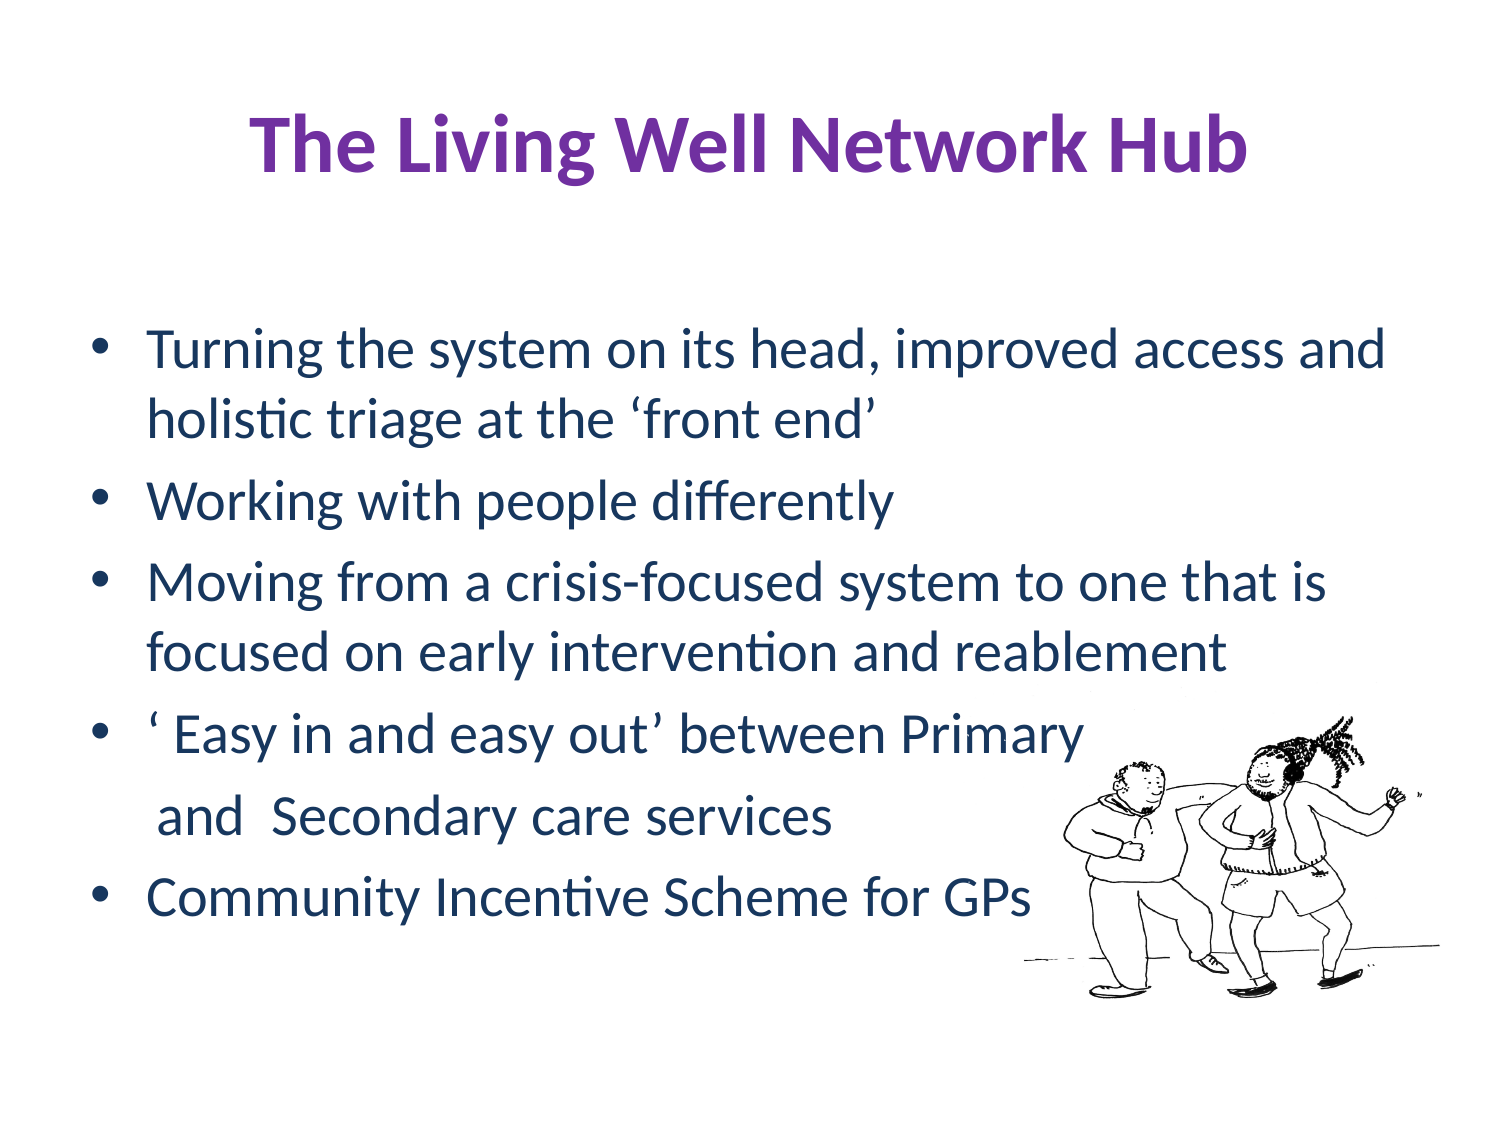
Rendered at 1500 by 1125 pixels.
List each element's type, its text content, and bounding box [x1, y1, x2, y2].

title The Living Well Network Hub [75, 45, 1425, 233]
picture [962, 668, 1459, 1046]
list Turning the system on its head, improved access and holistic triage at the ‘front end’ Working with people differently Moving from a crisis-focused system to one that is focused on early intervention and reablement ‘ Easy in and easy out’ between Primary and Secondary care services Community Incentive Scheme for GPs [75, 302, 1425, 1005]
